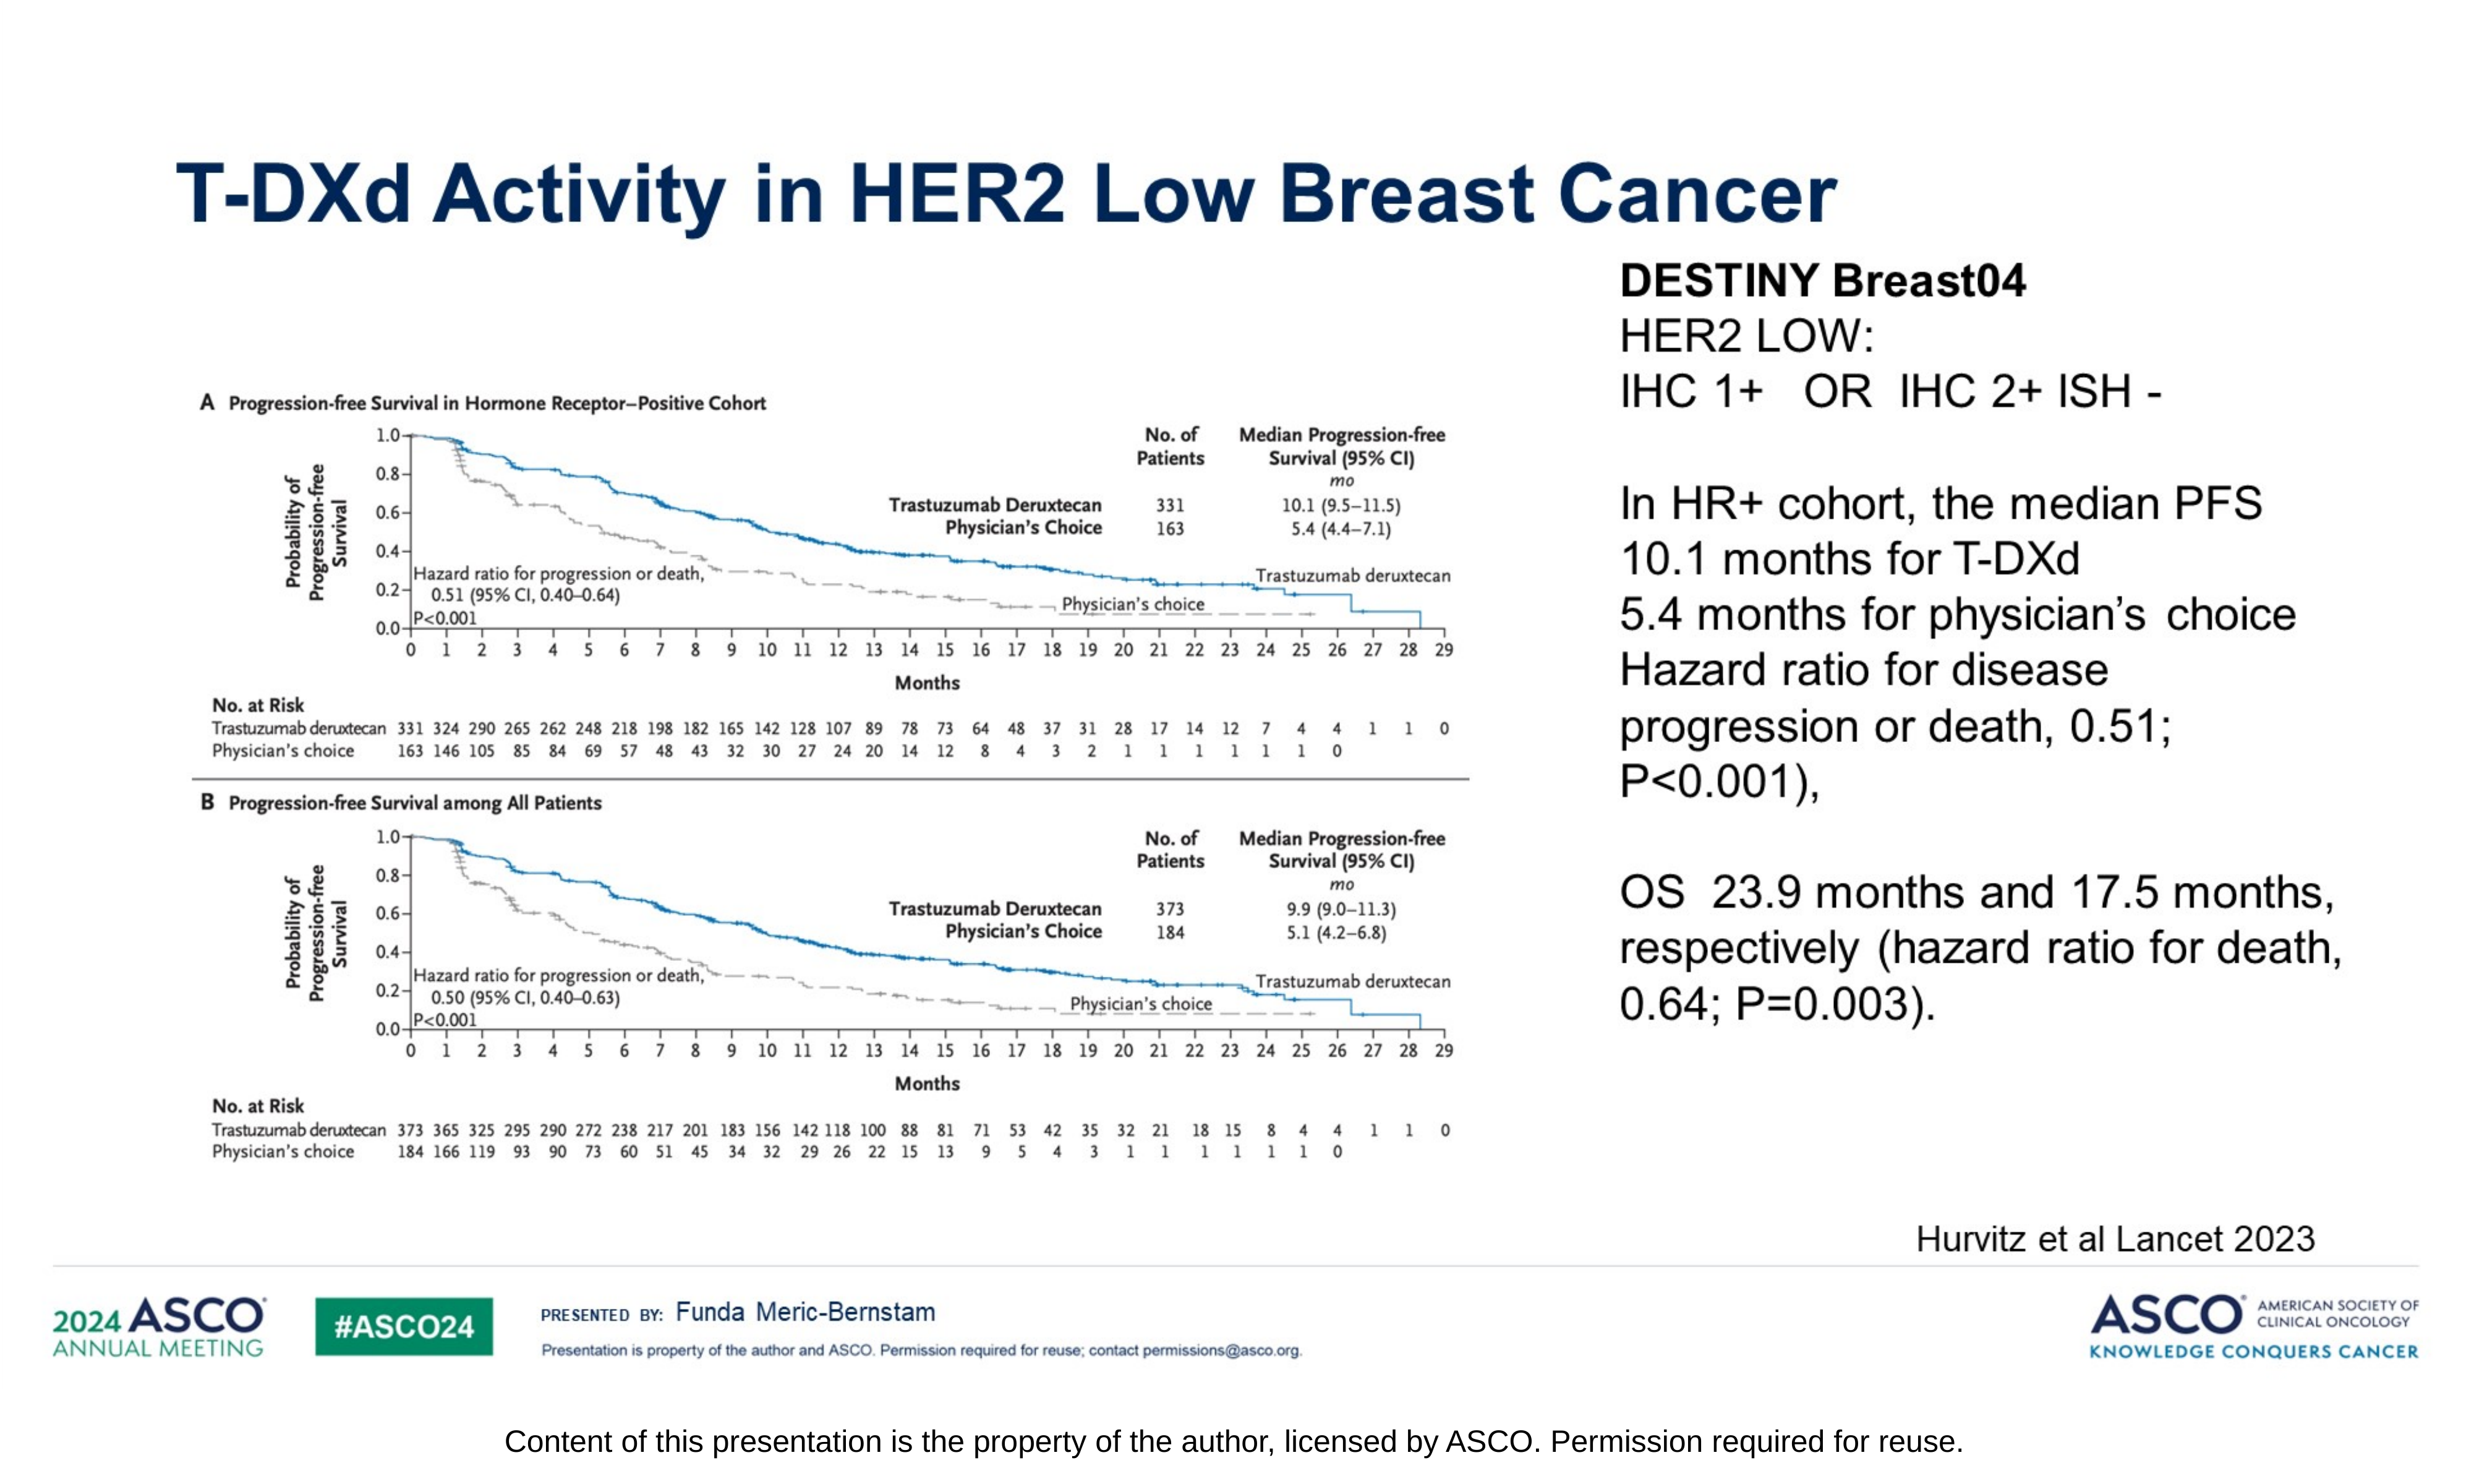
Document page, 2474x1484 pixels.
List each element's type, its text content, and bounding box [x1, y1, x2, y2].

picture [2, 0, 2472, 1389]
text_box Content of this presentation is the property of the author, licensed by ASCO. Permission required for reuse. [0, 1399, 2474, 1477]
